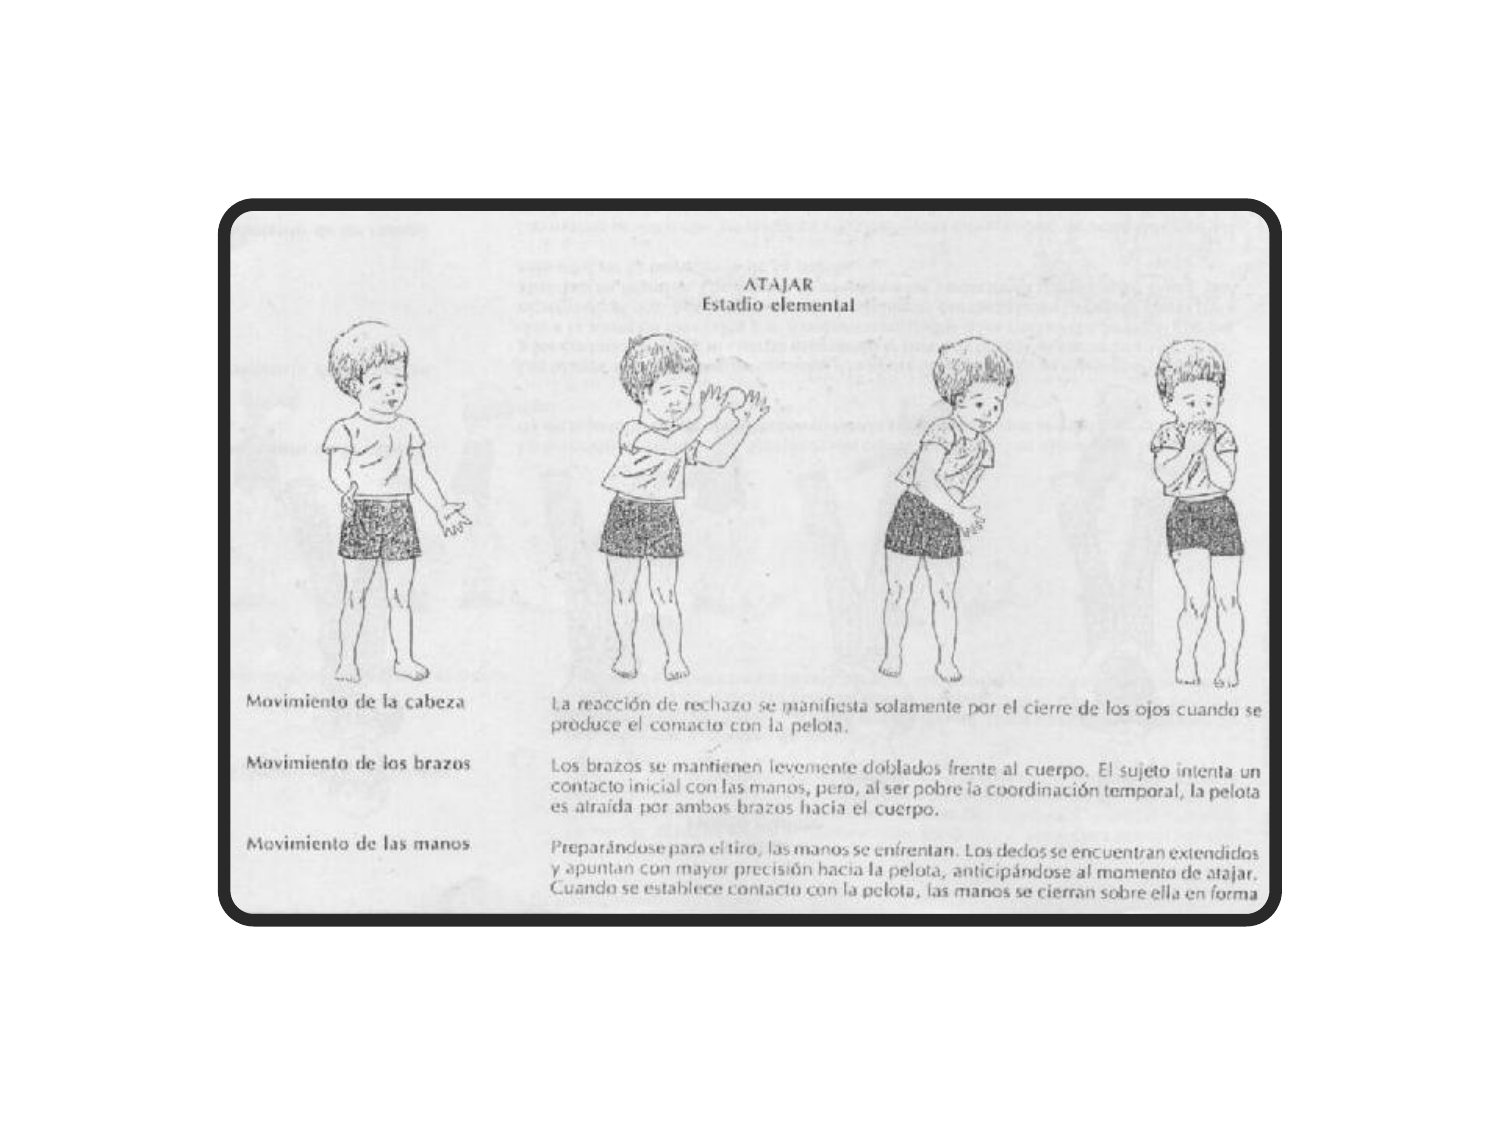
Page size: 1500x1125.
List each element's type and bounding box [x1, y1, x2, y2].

picture [223, 204, 1276, 921]
